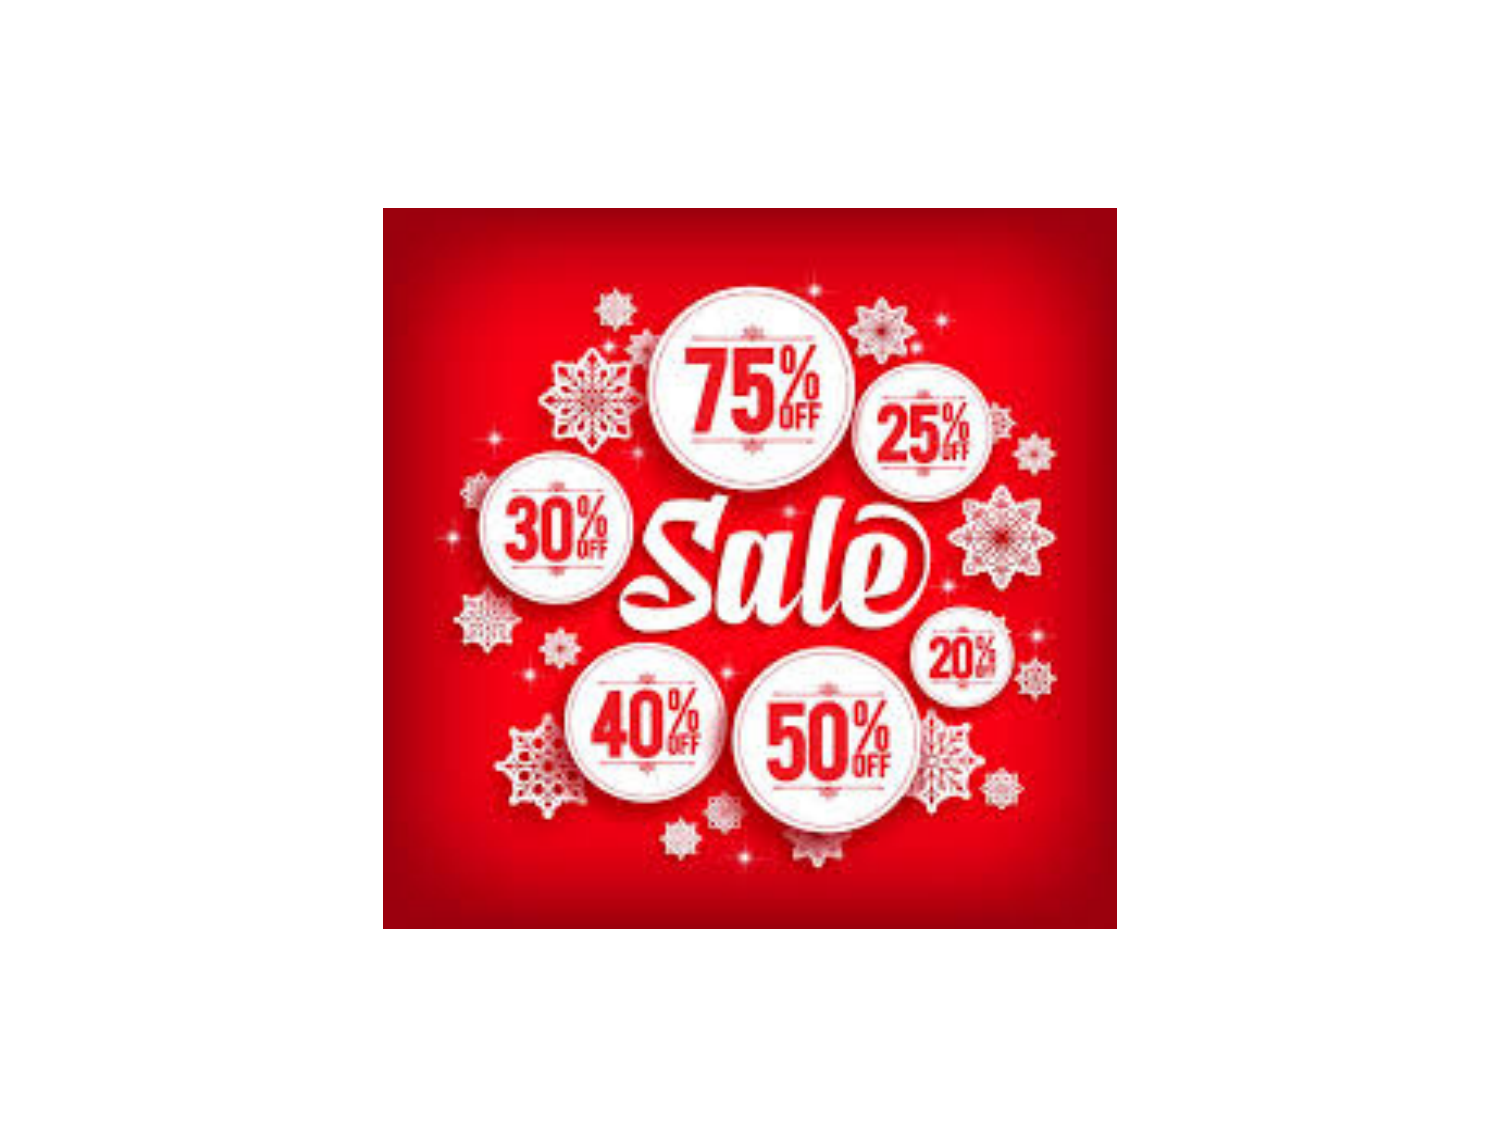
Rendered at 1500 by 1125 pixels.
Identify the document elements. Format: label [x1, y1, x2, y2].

list [383, 207, 1117, 930]
